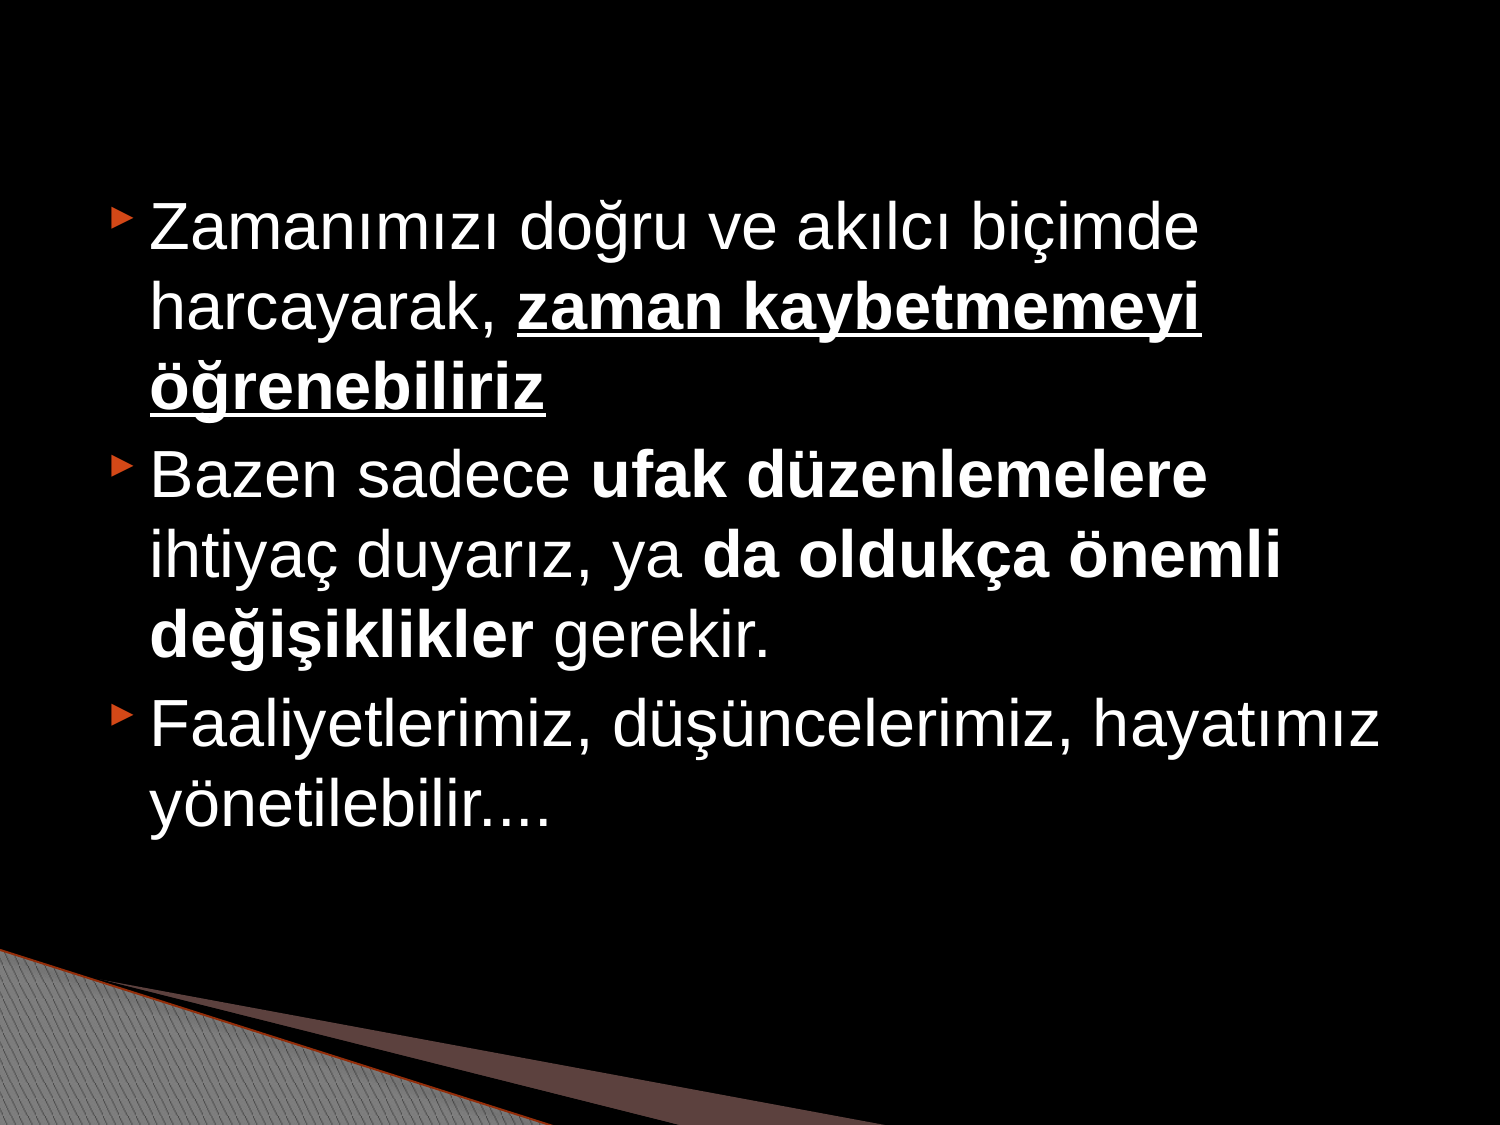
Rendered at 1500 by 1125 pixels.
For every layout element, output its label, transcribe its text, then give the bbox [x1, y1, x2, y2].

list Zamanımızı doğru ve akılcı biçimde harcayarak, zaman kaybetmemeyi öğrenebiliriz Bazen sadece ufak düzenlemelere ihtiyaç duyarız, ya da oldukça önemli değişiklikler gerekir. Faaliyetlerimiz, düşüncelerimiz, hayatımız yönetilebilir.... [75, 174, 1425, 1005]
picture [0, 952, 543, 1125]
